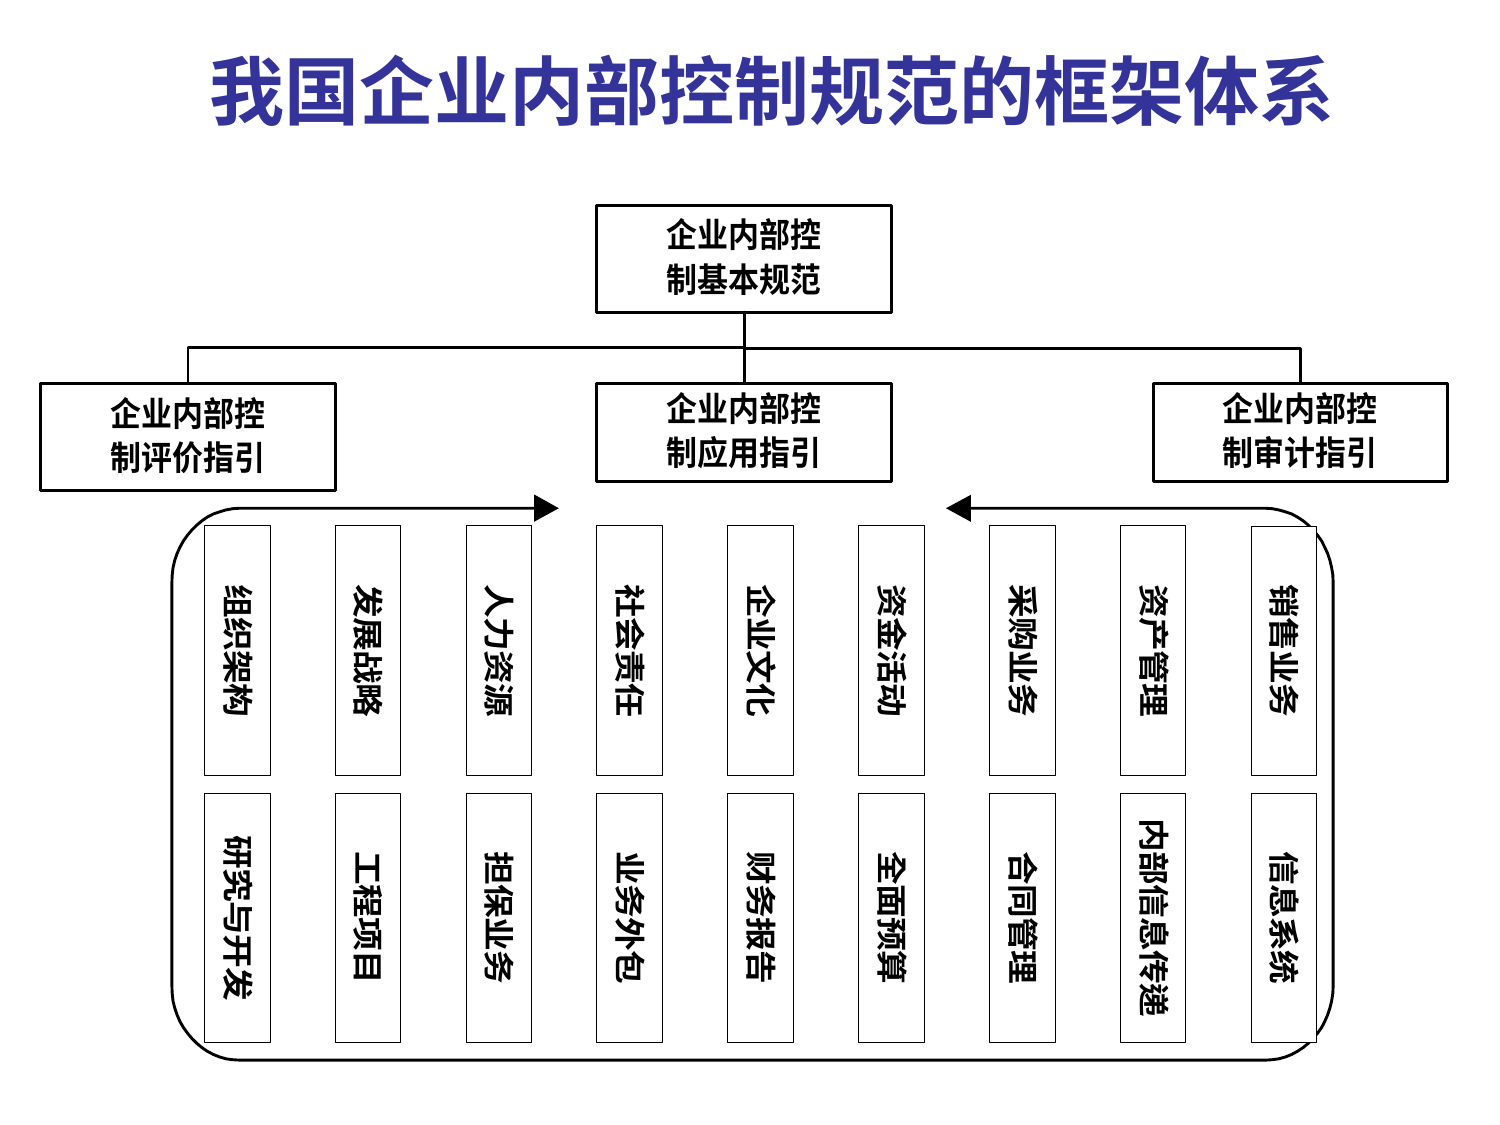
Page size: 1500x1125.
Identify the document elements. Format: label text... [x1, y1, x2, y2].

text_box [35, 199, 1454, 1067]
title 我国企业内部控制规范的框架体系 [0, 34, 1476, 136]
